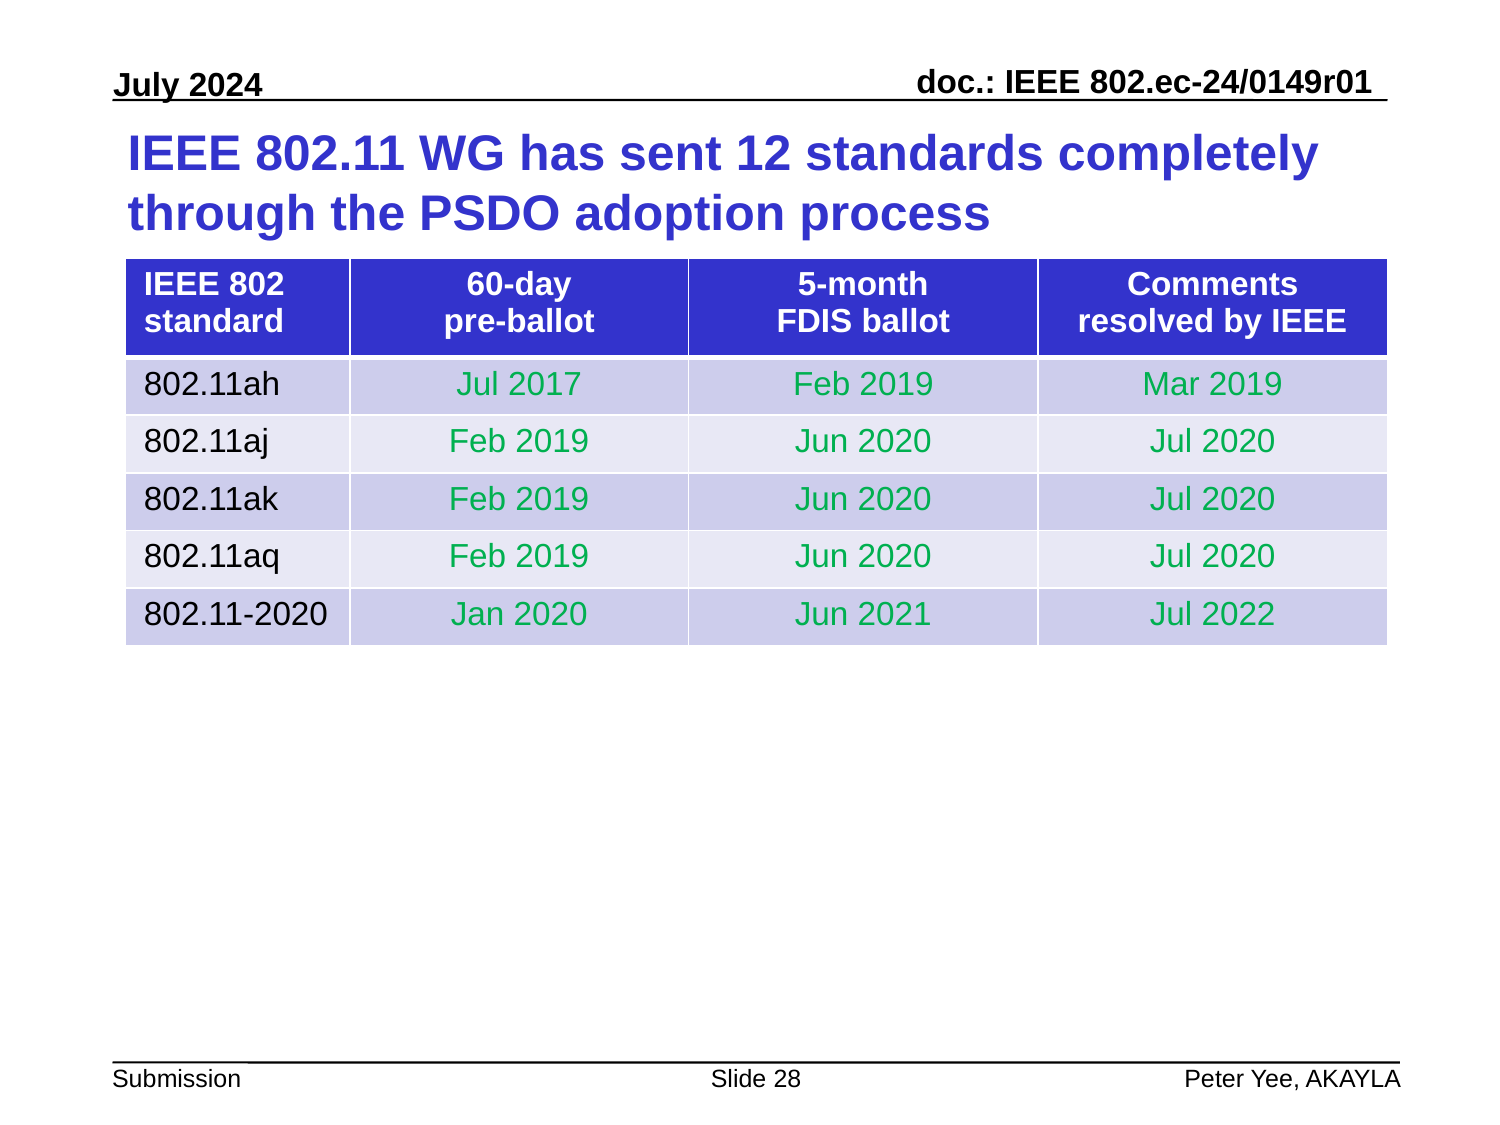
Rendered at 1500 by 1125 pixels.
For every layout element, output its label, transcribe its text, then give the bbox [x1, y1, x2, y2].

slide_number Slide 28 [709, 1061, 803, 1093]
table_header 60-day pre-ballot [351, 259, 688, 355]
footer Peter Yee, AKAYLA [1183, 1061, 1402, 1093]
table_header Comments resolved by IEEE [1039, 259, 1387, 355]
table_cell Feb 2019 [351, 474, 688, 530]
table_cell Jun 2021 [689, 589, 1037, 645]
table_cell Jun 2020 [689, 474, 1037, 530]
table_cell Jul 2017 [351, 360, 688, 414]
table_cell Feb 2019 [689, 360, 1037, 414]
table_cell 802.11ak [126, 474, 349, 530]
table_cell Jun 2020 [689, 531, 1037, 587]
table_cell Jul 2020 [1039, 531, 1387, 587]
table_cell Mar 2019 [1039, 360, 1387, 414]
table_cell 802.11-2020 [126, 589, 349, 645]
table_cell Jul 2022 [1039, 589, 1387, 645]
table_cell Feb 2019 [351, 416, 688, 472]
table_cell Feb 2019 [351, 531, 688, 587]
table_cell 802.11aq [126, 531, 349, 587]
title IEEE 802.11 WG has sent 12 standards completely through the PSDO adoption process [112, 112, 1388, 288]
table_cell 802.11ah [126, 360, 349, 414]
table_cell 802.11aj [126, 416, 349, 472]
table_cell Jul 2020 [1039, 416, 1387, 472]
table_header 5-month FDIS ballot [689, 259, 1037, 355]
table_cell Jun 2020 [689, 416, 1037, 472]
table_header IEEE 802 standard [126, 259, 349, 355]
table_cell Jul 2020 [1039, 474, 1387, 530]
table_cell Jan 2020 [351, 589, 688, 645]
